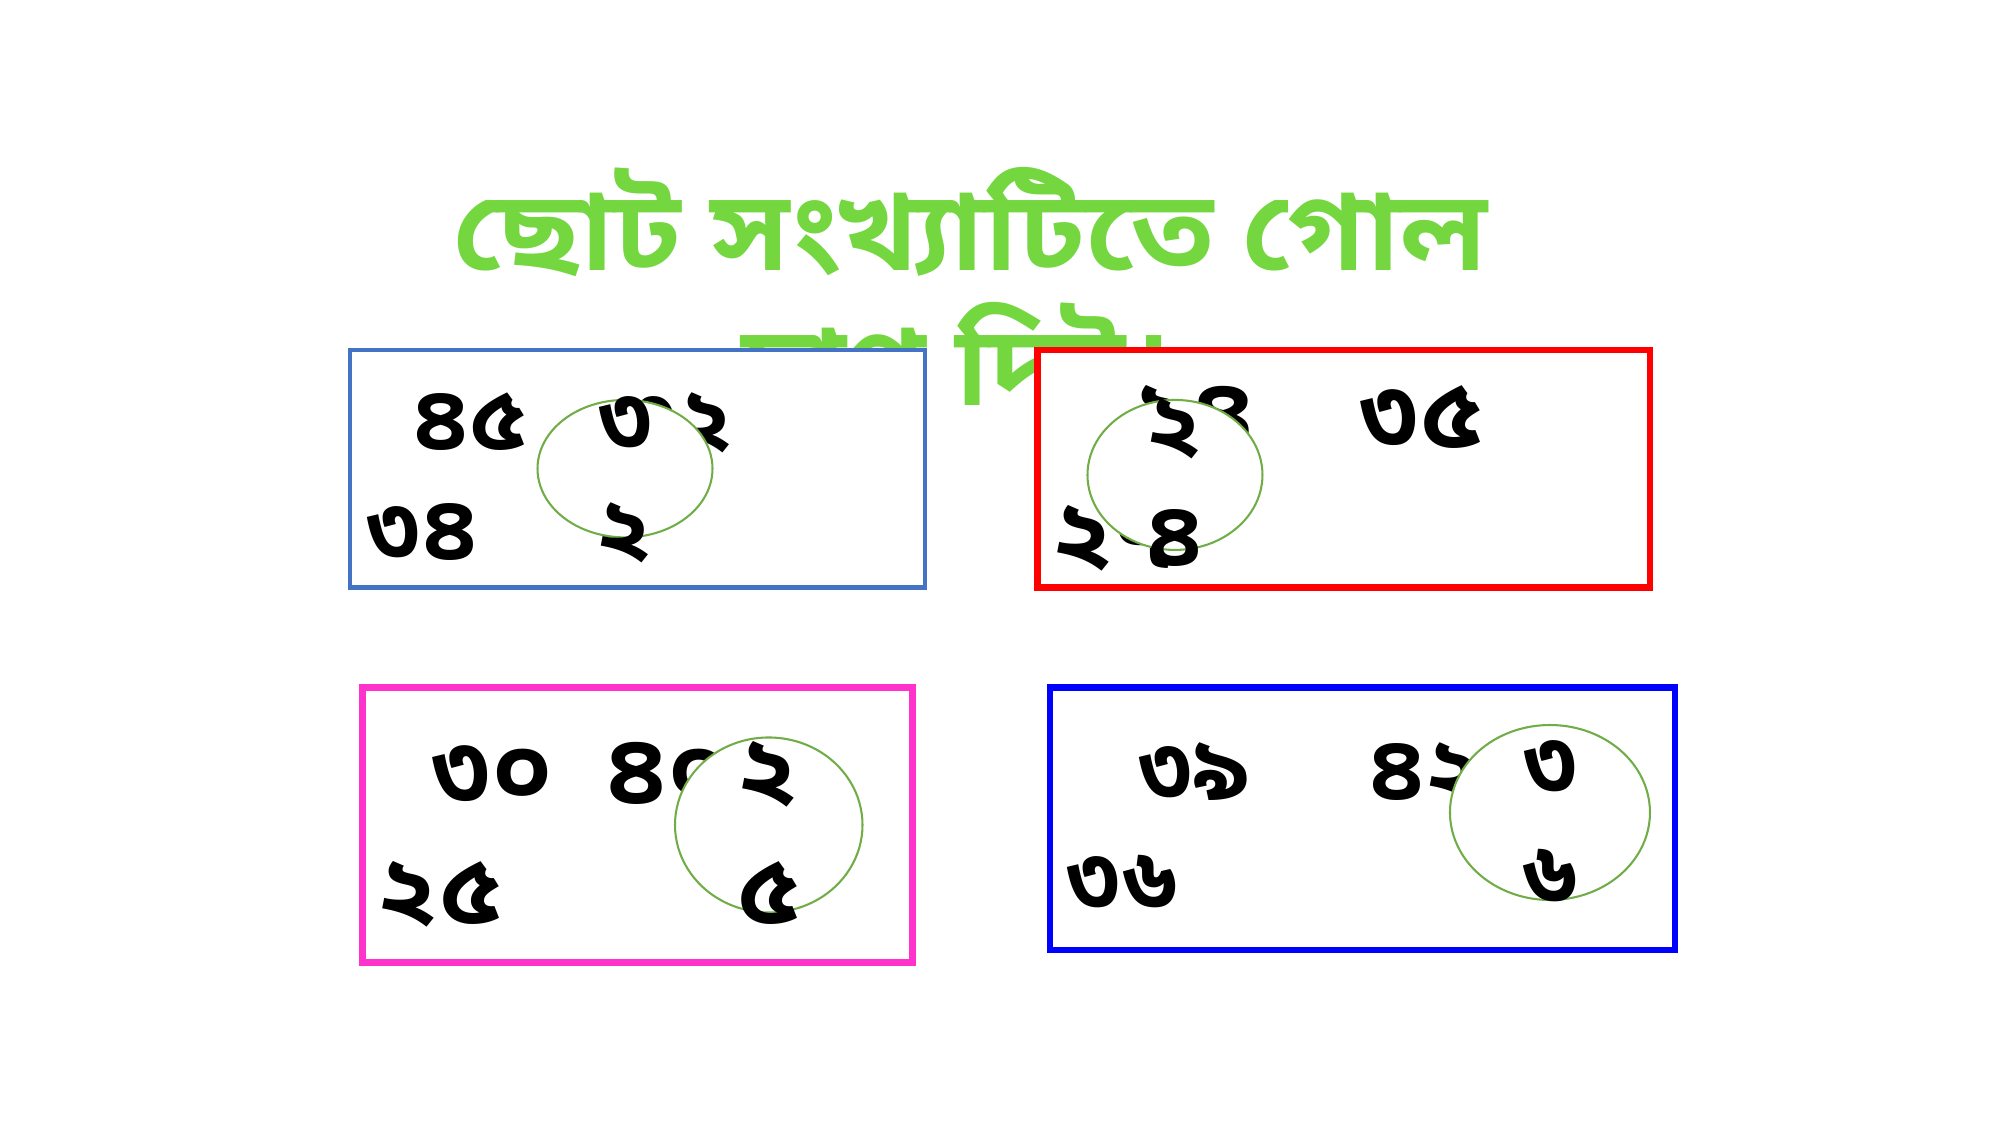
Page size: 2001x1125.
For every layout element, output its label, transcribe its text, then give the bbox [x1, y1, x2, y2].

text_box ৪৫ ৩২ ৩৪ [349, 349, 926, 588]
text_box ৩২ [536, 398, 714, 539]
text_box ২৪ ৩৫ ২৭ [1036, 349, 1651, 588]
text_box ৩৬ [1448, 723, 1652, 902]
text_box ছোট সংখ্যাটিতে গোল দাগ দিই। [395, 150, 1546, 436]
text_box ২৪ [1086, 398, 1264, 551]
text_box ৩০ ৪০ ২৫ [361, 686, 913, 964]
text_box ৩৯ ৪২ ৩৬ [1049, 686, 1676, 951]
text_box ২৫ [673, 736, 864, 914]
